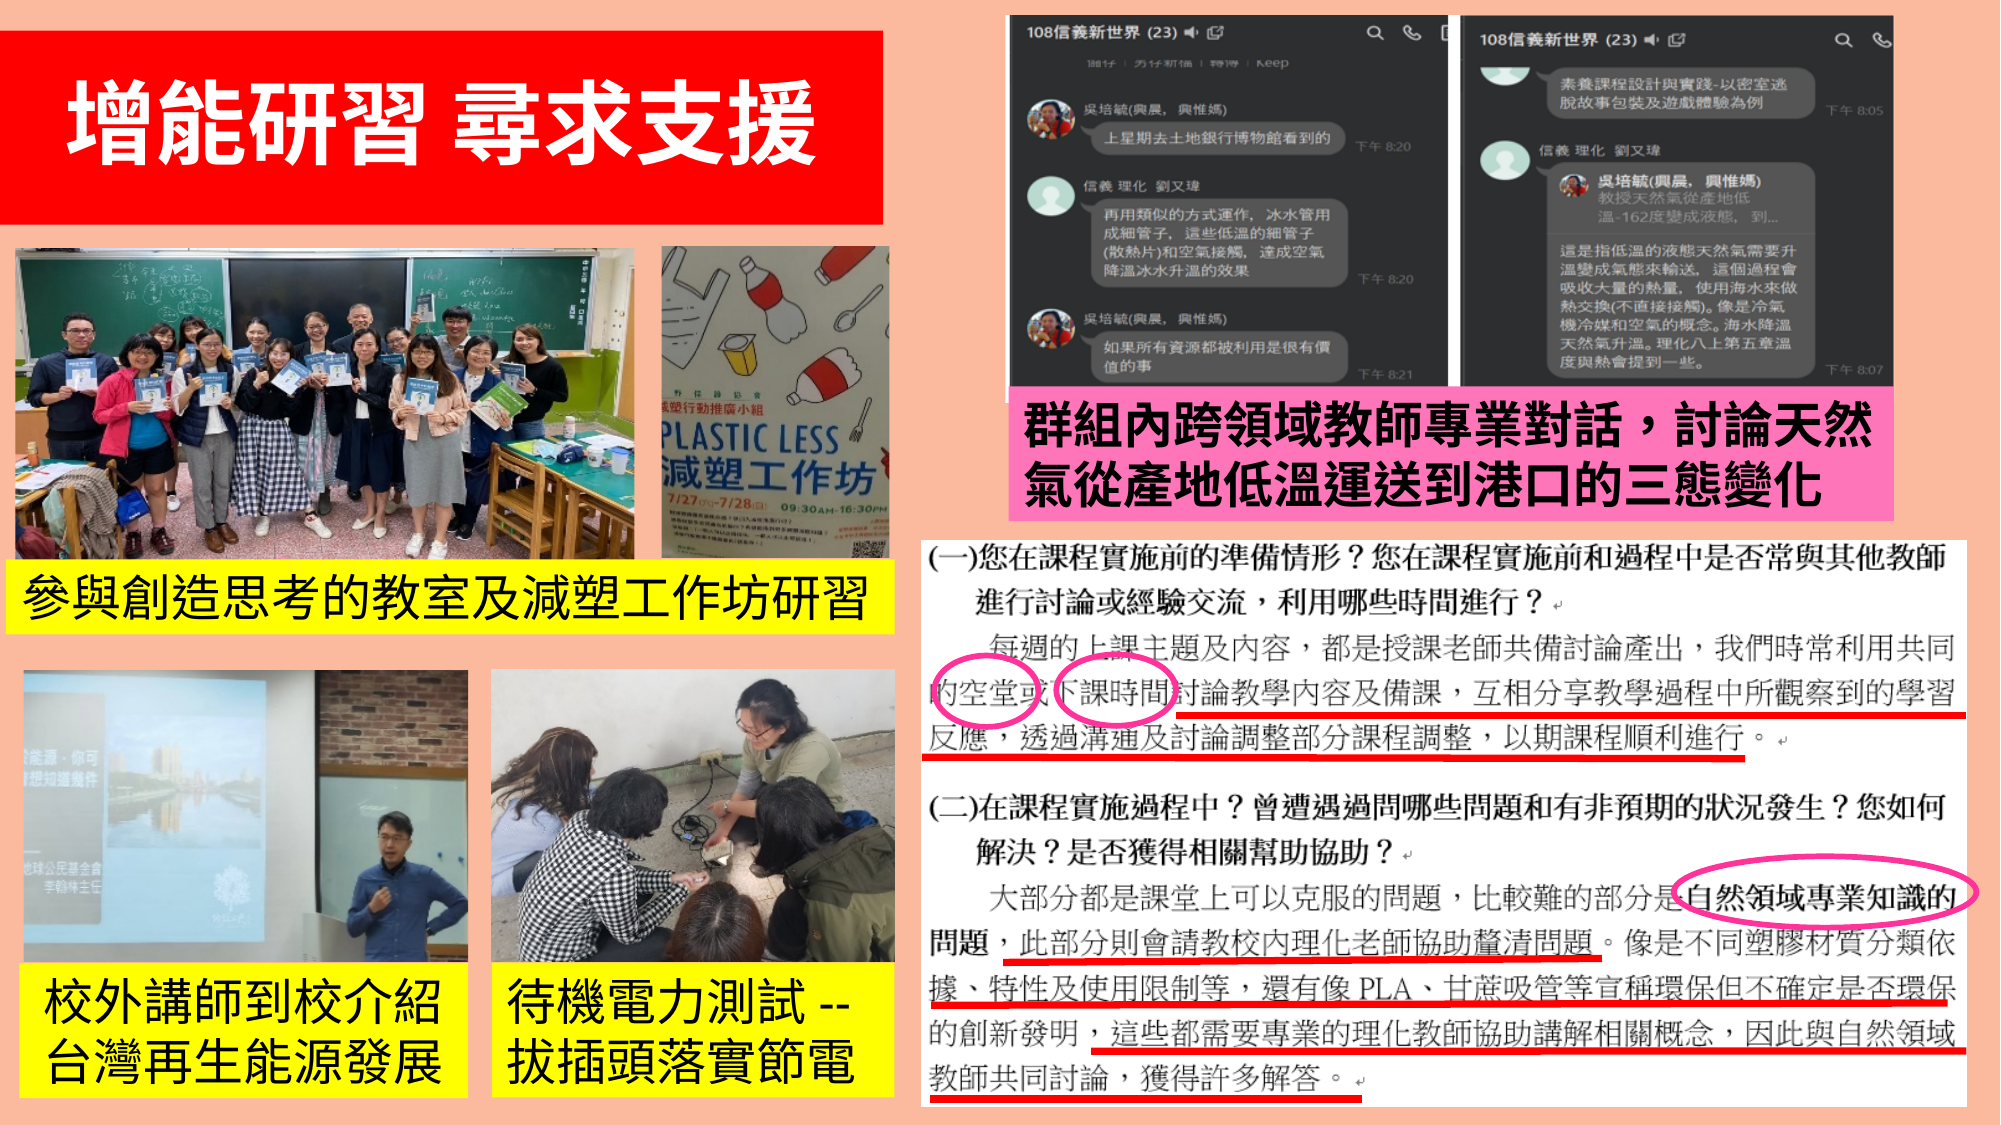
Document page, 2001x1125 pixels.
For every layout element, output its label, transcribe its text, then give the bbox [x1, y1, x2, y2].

picture [23, 669, 469, 963]
text_box [1971, 882, 1977, 902]
text_box 增能研習 尋求支援 [0, 30, 884, 225]
picture [491, 669, 895, 962]
picture [15, 248, 635, 560]
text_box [930, 1002, 1948, 1006]
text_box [1002, 958, 1603, 963]
text_box 參與創造思考的教室及減塑工作坊研習 [5, 559, 895, 635]
text_box 群組內跨領域教師專業對話，討論天然氣從產地低溫運送到港口的三態變化 [1008, 409, 1894, 522]
picture [1005, 14, 1895, 403]
text_box [0, 0, 2000, 1125]
text_box 校外講師到校介紹台灣再生能源發展 [19, 966, 469, 1099]
text_box 待機電力測試-- 拔插頭落實節電 [491, 969, 895, 1098]
picture [921, 540, 1967, 1107]
picture [661, 246, 890, 558]
